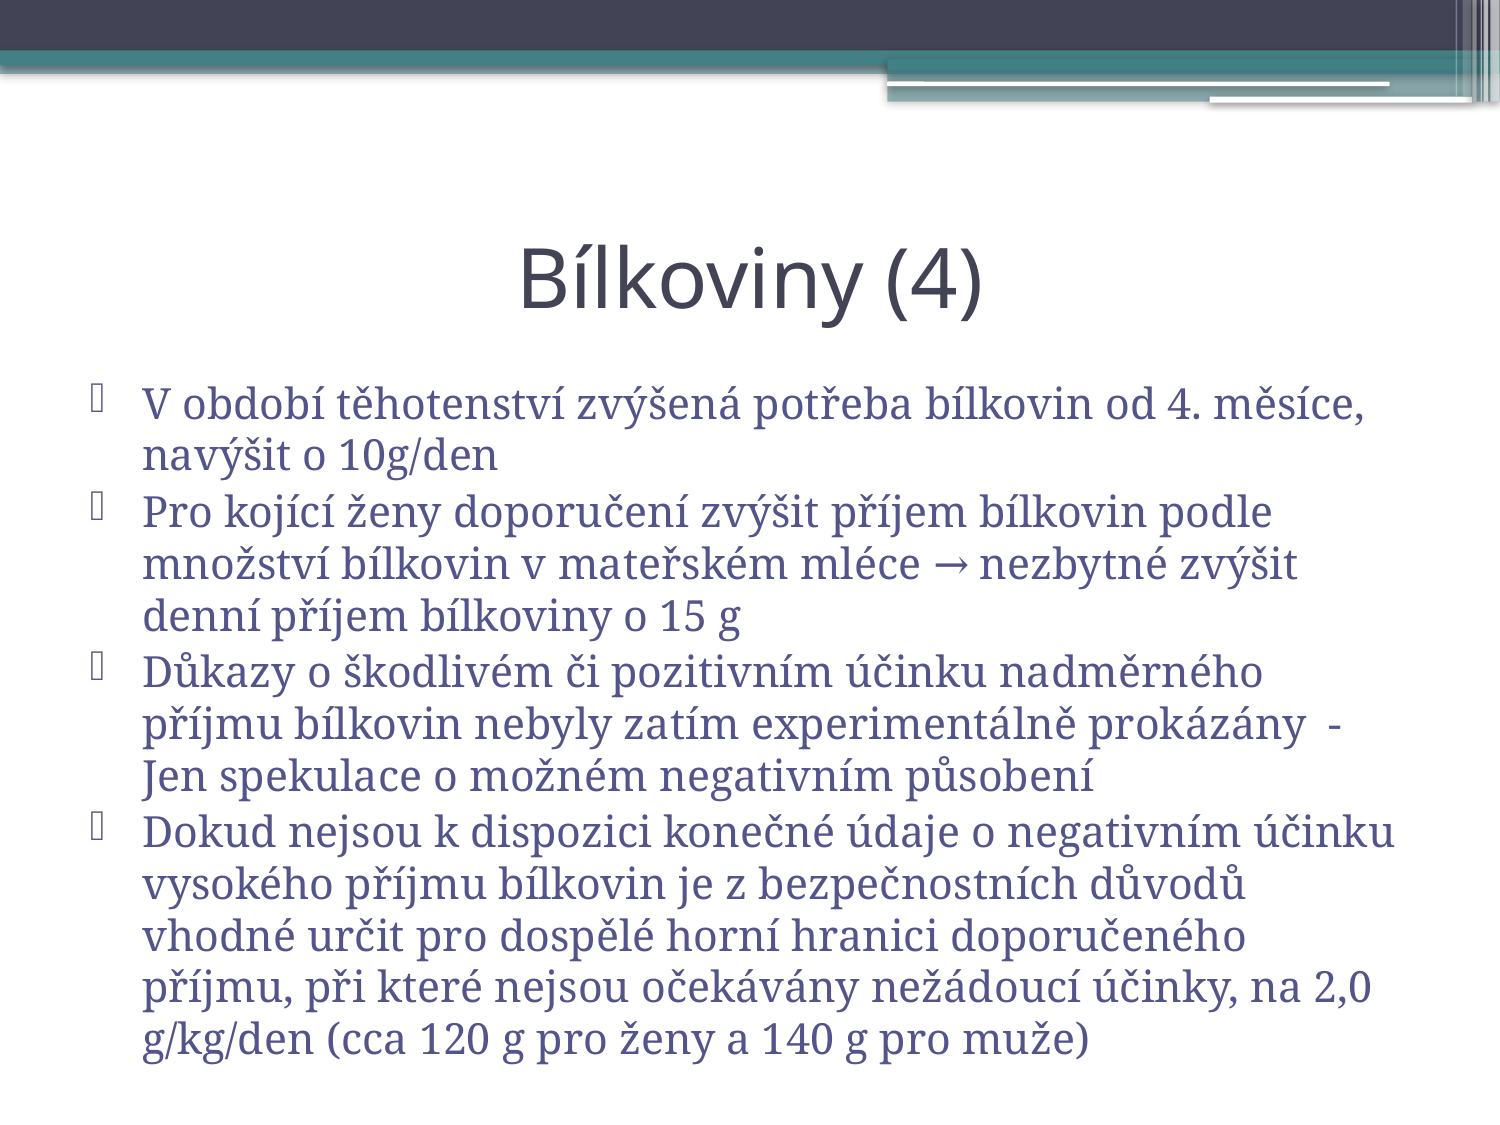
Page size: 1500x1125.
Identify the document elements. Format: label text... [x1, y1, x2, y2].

list V období těhotenství zvýšená potřeba bílkovin od 4. měsíce, navýšit o 10g/den Pro kojící ženy doporučení zvýšit příjem bílkovin podle množství bílkovin v mateřském mléce → nezbytné zvýšit denní příjem bílkoviny o 15 g Důkazy o škodlivém či pozitivním účinku nadměrného příjmu bílkovin nebyly zatím experimentálně prokázány - Jen spekulace o možném negativním působení Dokud nejsou k dispozici konečné údaje o negativním účinku vysokého příjmu bílkovin je z bezpečnostních důvodů vhodné určit pro dospělé horní hranici doporučeného příjmu, při které nejsou očekávány nežádoucí účinky, na 2,0 g/kg/den (cca 120 g pro ženy a 140 g pro muže) [75, 368, 1425, 1079]
title Bílkoviny (4) [75, 187, 1425, 363]
